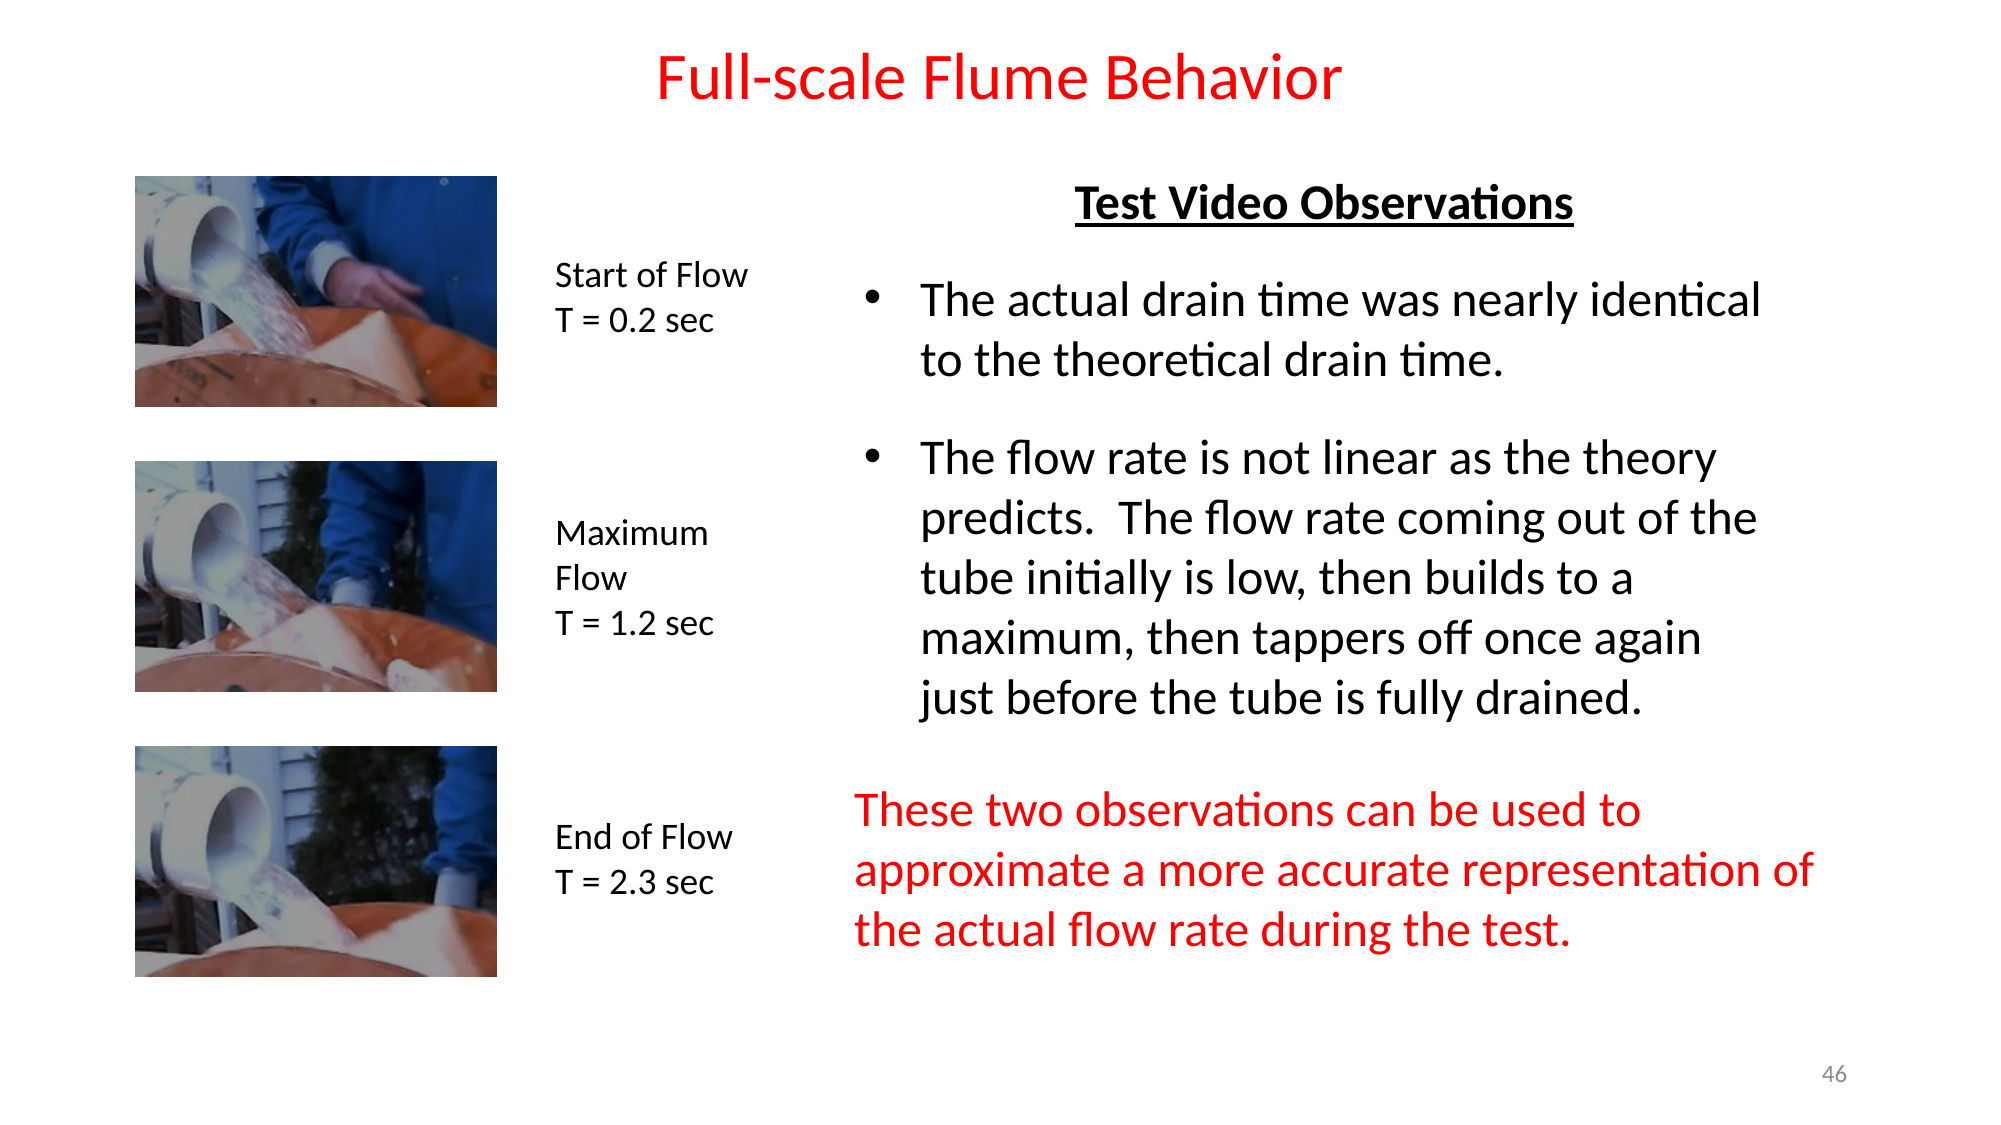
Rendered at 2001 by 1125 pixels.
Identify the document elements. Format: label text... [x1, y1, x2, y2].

picture [135, 746, 497, 977]
text_box Full-scale Flume Behavior [338, 25, 1662, 121]
text_box The actual drain time was nearly identical to the theoretical drain time. [849, 258, 1800, 394]
text_box Maximum Flow T = 1.2 sec [540, 501, 796, 651]
text_box Test Video Observations [999, 162, 1649, 238]
picture [135, 461, 497, 692]
picture [135, 176, 497, 407]
text_box These two observations can be used to approximate a more accurate representation of the actual flow rate during the test. [839, 769, 1839, 965]
text_box Start of Flow T = 0.2 sec [540, 242, 796, 348]
text_box End of Flow T = 2.3 sec [540, 804, 796, 910]
text_box The flow rate is not linear as the theory predicts. The flow rate coming out of the tube initially is low, then builds to a maximum, then tappers off once again just before the tube is fully drained. [849, 417, 1795, 733]
slide_number 46 [1412, 1042, 1863, 1103]
